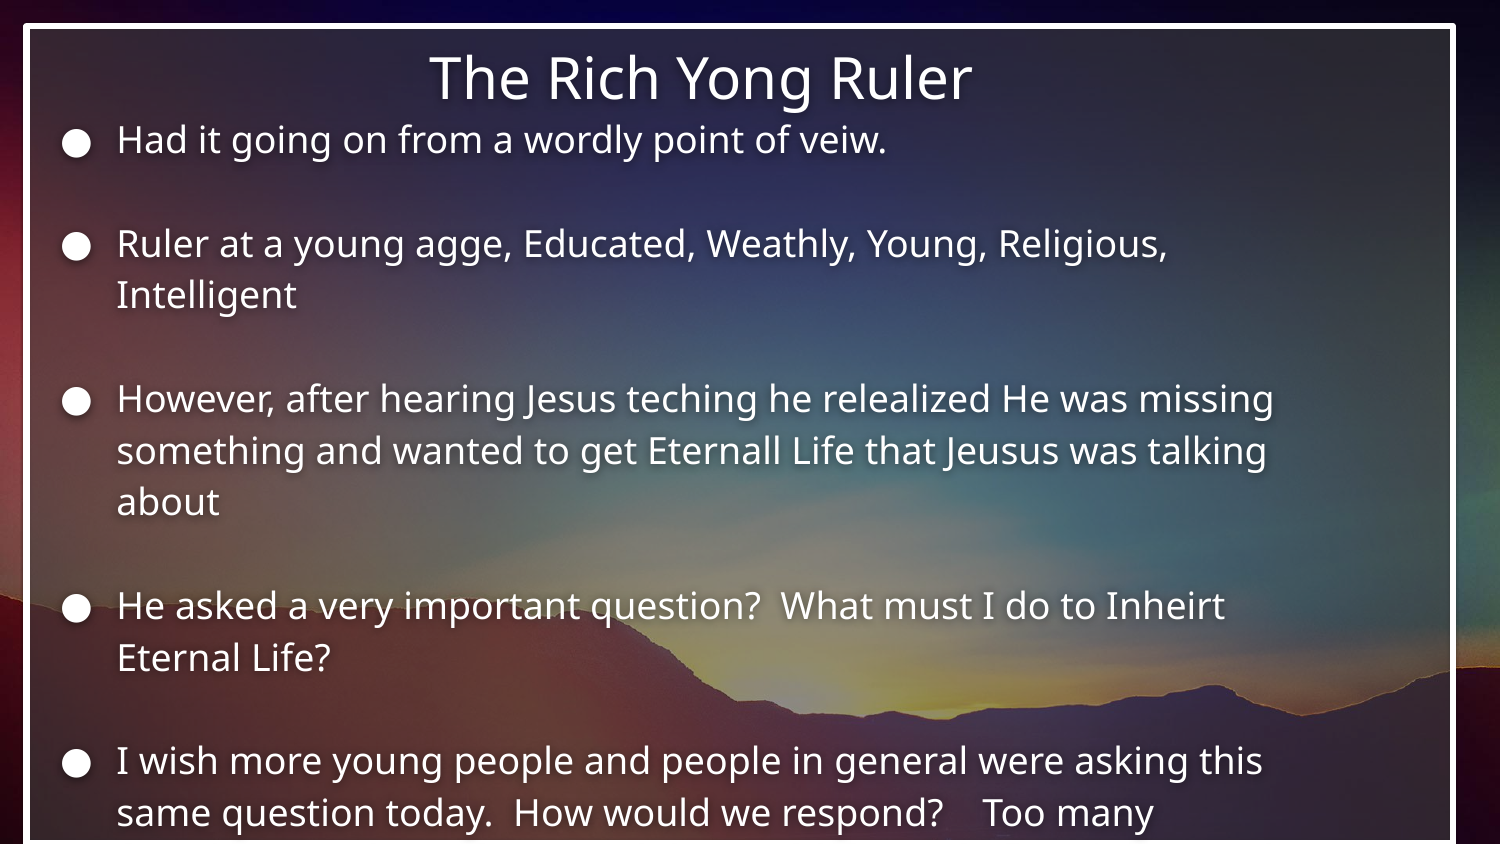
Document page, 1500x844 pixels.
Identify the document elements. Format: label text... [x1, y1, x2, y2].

title The Rich Yong Ruler [26, 26, 1453, 121]
text_box [26, 130, 1453, 844]
picture [0, 0, 1500, 844]
list Had it going on from a wordly point of veiw. Ruler at a young agge, Educated, Weathly, Young, Religious, Intelligent However, after hearing Jesus teching he relealized He was missing something and wanted to get Eternall Life that Jeusus was talking about He asked a very important question? What must I do to Inheirt Eternal Life? I wish more young people and people in general were asking this same question today. How would we respond? Too many Americans and people around the world do not believe in internal life. [26, 94, 1352, 544]
